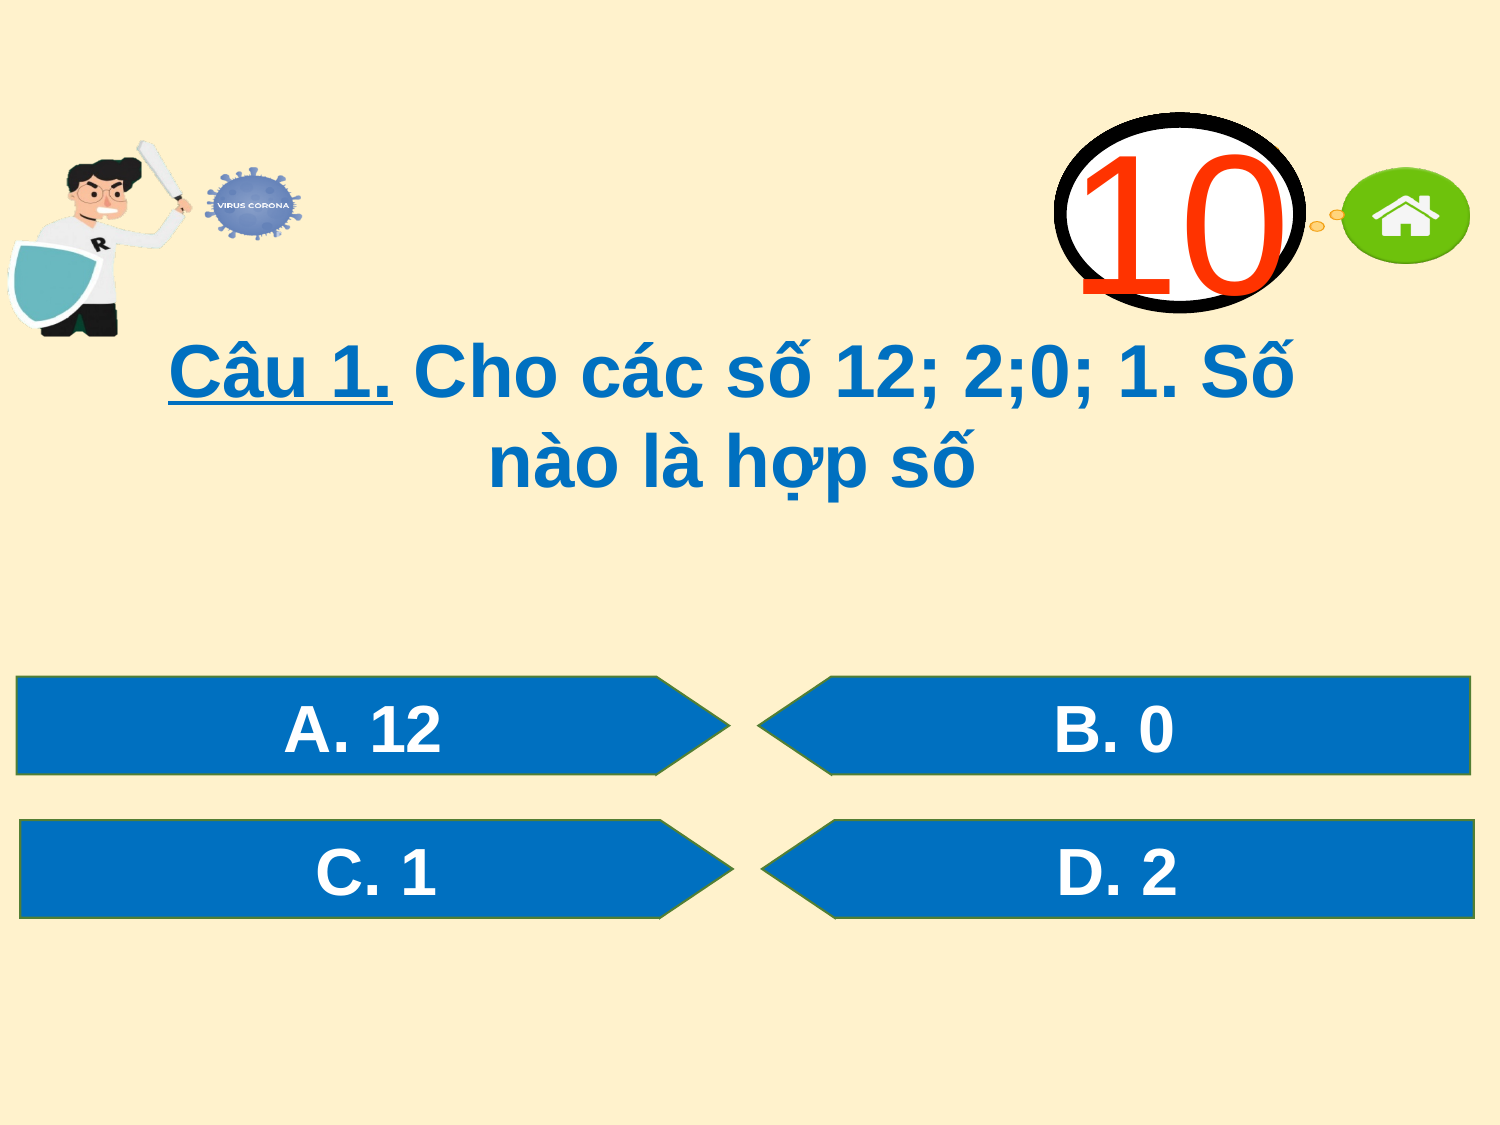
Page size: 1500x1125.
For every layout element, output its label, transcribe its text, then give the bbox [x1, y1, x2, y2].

text_box B. 0 [756, 675, 1472, 777]
text_box 9 [1064, 118, 1263, 188]
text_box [1204, 214, 1221, 226]
picture [0, 113, 305, 338]
text_box 10 [1060, 121, 1300, 308]
text_box D. 2 [760, 819, 1475, 920]
text_box A. 12 [15, 675, 732, 777]
picture [1340, 167, 1470, 264]
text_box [1184, 226, 1201, 238]
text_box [1244, 277, 1260, 289]
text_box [1329, 209, 1345, 221]
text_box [1263, 145, 1280, 157]
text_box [1243, 157, 1260, 168]
text_box C. 1 [19, 819, 735, 920]
text_box Câu 1. Cho các số 12; 2;0; 1. Số nào là hợp số [107, 263, 1359, 561]
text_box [1264, 266, 1280, 278]
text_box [1309, 221, 1325, 232]
